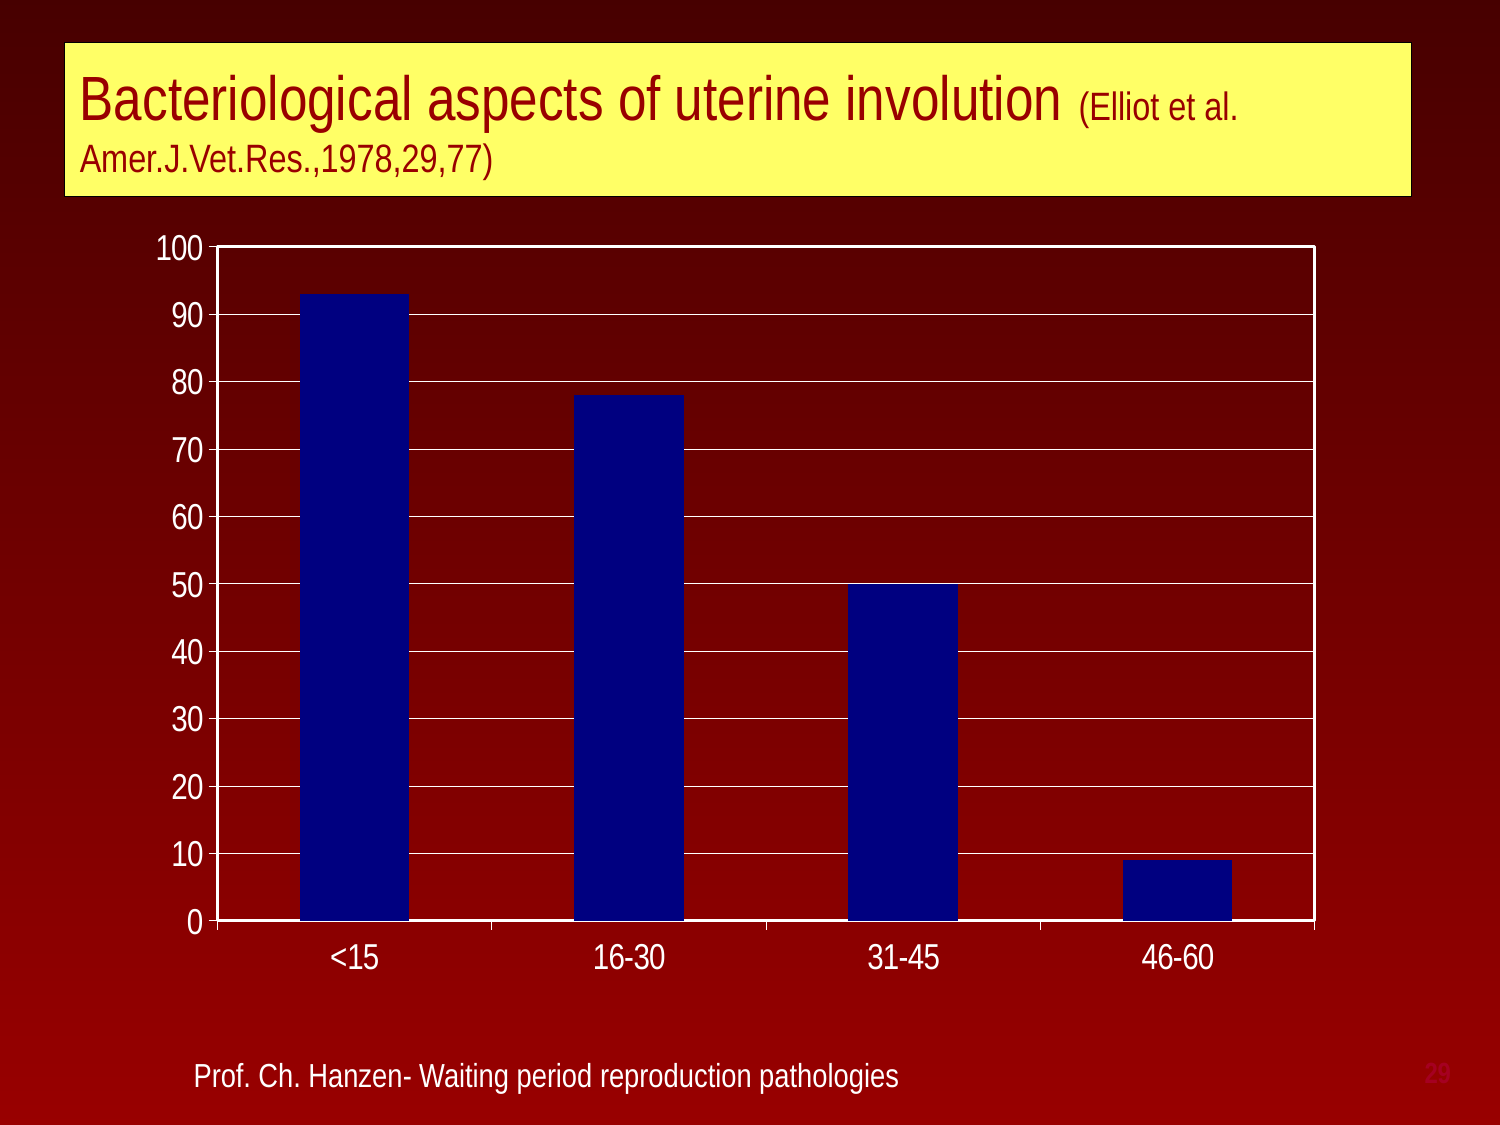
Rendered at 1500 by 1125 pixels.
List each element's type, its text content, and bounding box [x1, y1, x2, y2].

title Bacteriological aspects of uterine involution (Elliot et al. Amer.J.Vet.Res.,1978,29,77) [64, 42, 1412, 197]
chart [108, 192, 1333, 1027]
slide_number 29 [1115, 1046, 1467, 1125]
footer Prof. Ch. Hanzen- Waiting period reproduction pathologies [170, 1046, 1115, 1125]
